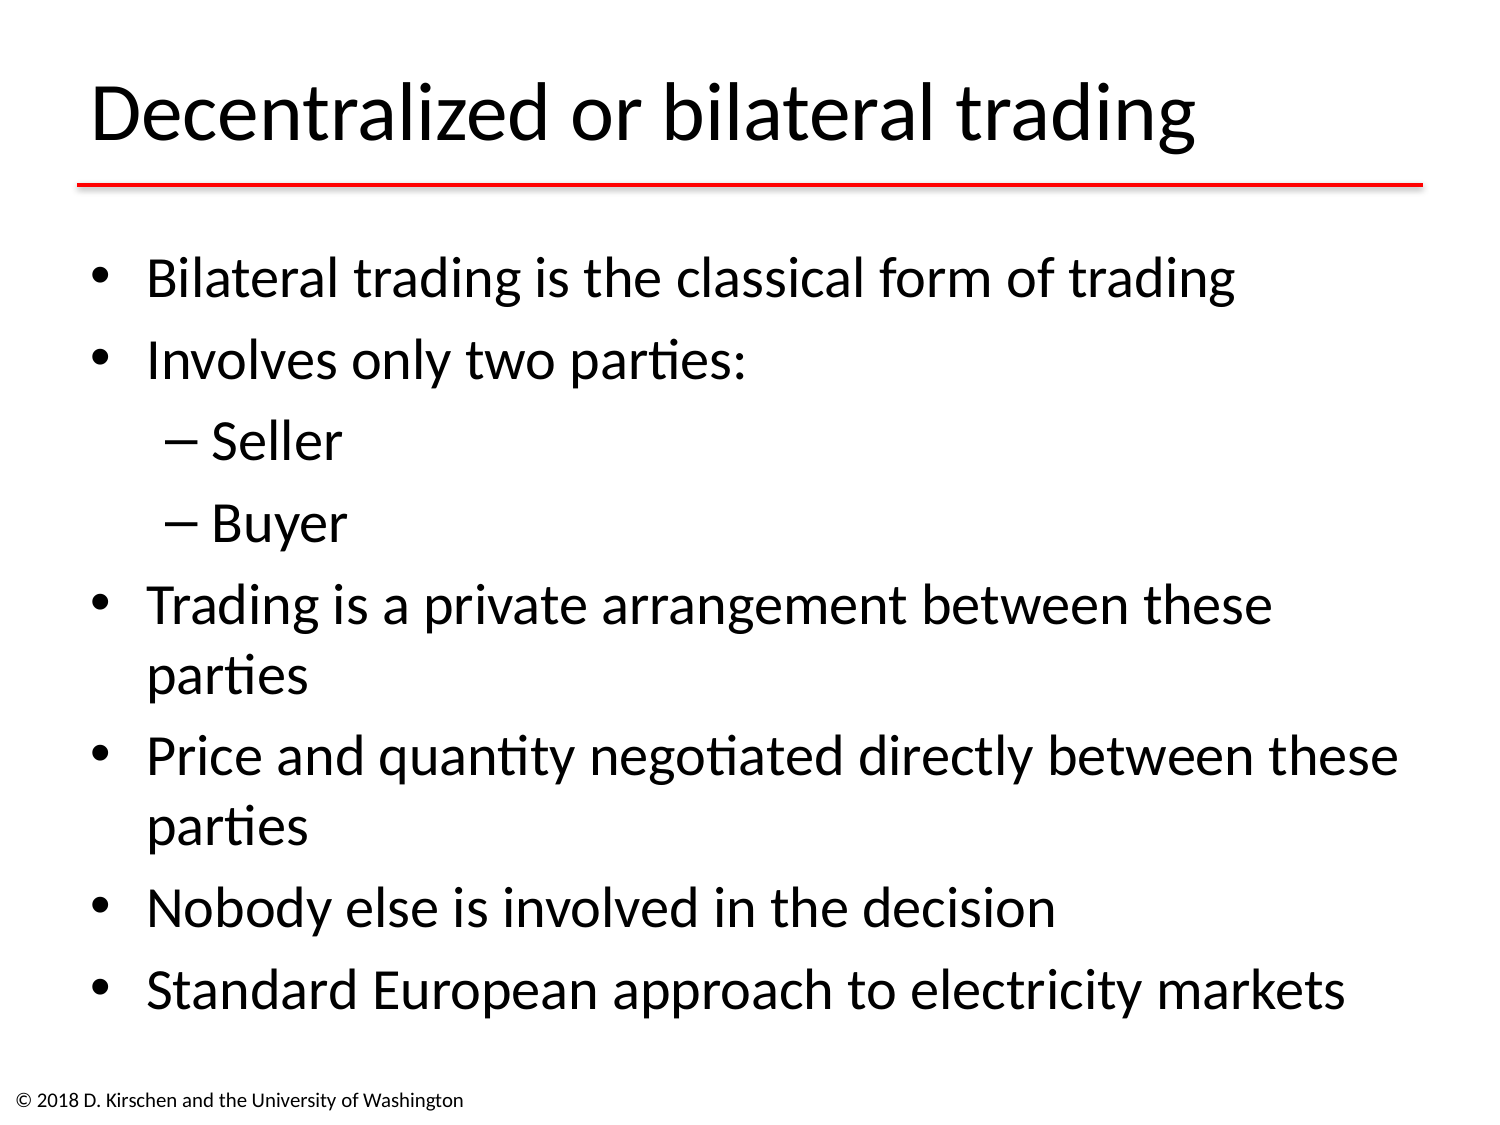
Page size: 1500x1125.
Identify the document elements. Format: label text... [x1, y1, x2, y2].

list Bilateral trading is the classical form of trading Involves only two parties: Seller Buyer Trading is a private arrangement between these parties Price and quantity negotiated directly between these parties Nobody else is involved in the decision Standard European approach to electricity markets [75, 231, 1425, 1047]
title Decentralized or bilateral trading [75, 19, 1425, 195]
slide_number © 2018 D. Kirschen and the University of Washington [0, 1069, 491, 1125]
